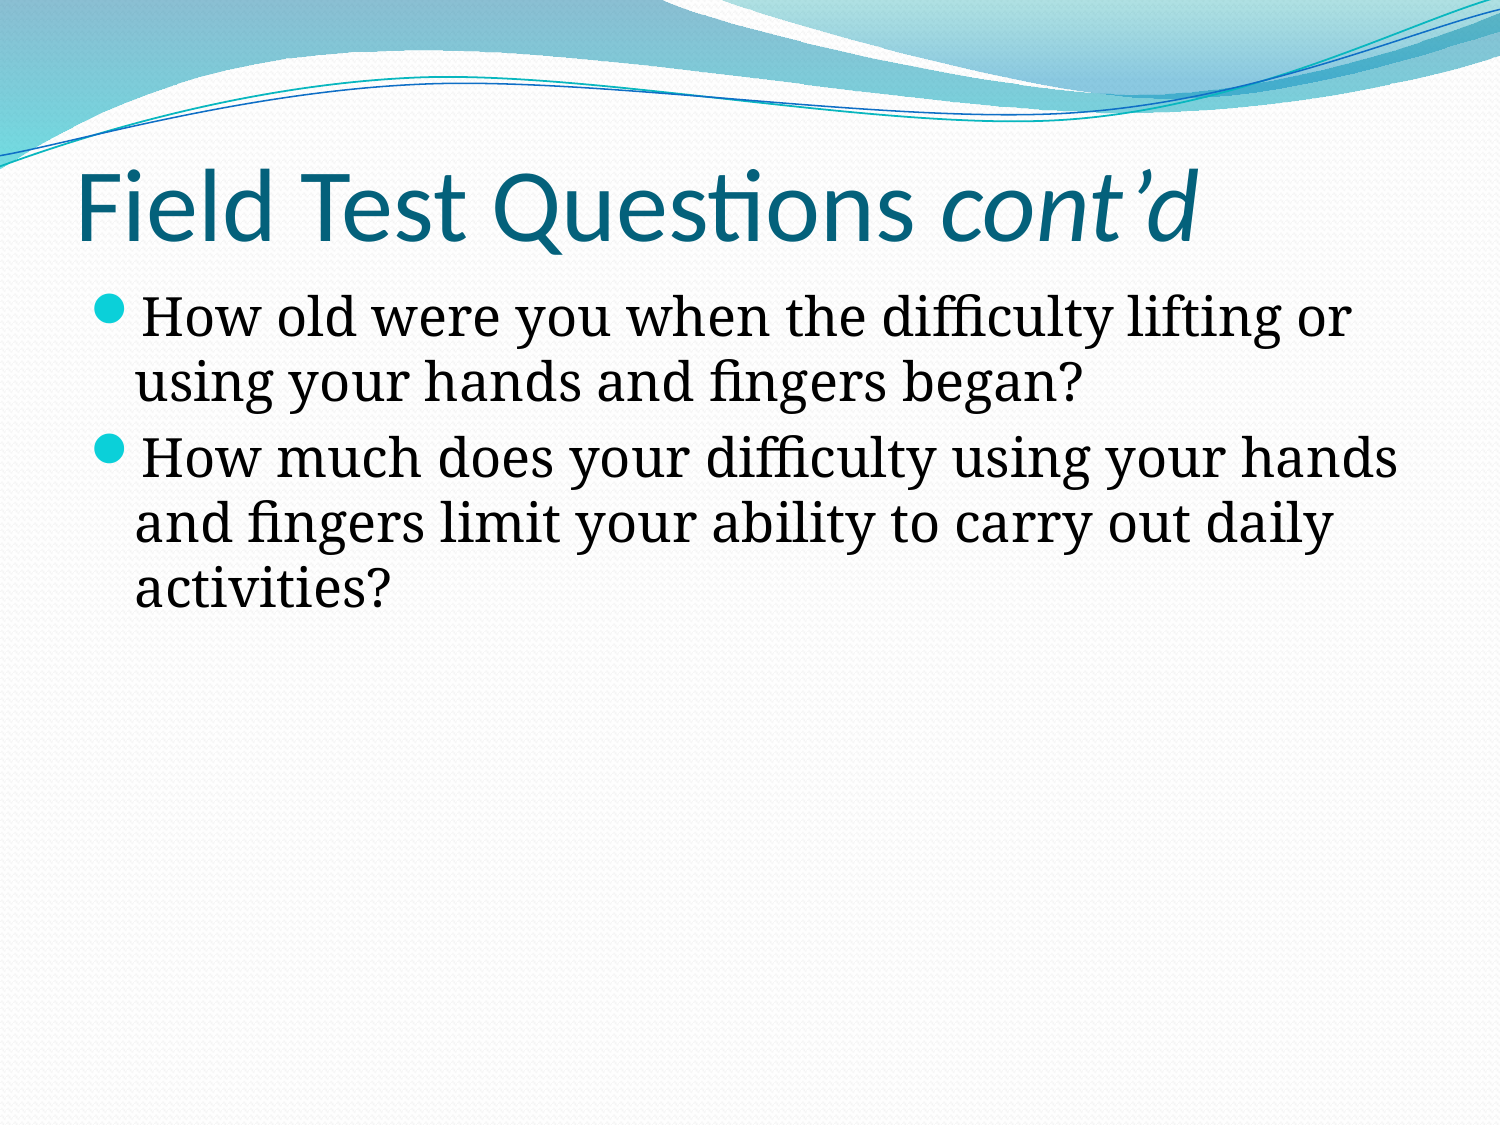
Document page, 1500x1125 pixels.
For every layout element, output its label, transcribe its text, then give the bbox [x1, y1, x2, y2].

title Field Test Questions cont’d [74, 74, 1426, 263]
list How old were you when the difficulty lifting or using your hands and fingers began? How much does your difficulty using your hands and fingers limit your ability to carry out daily activities? [74, 274, 1426, 1038]
